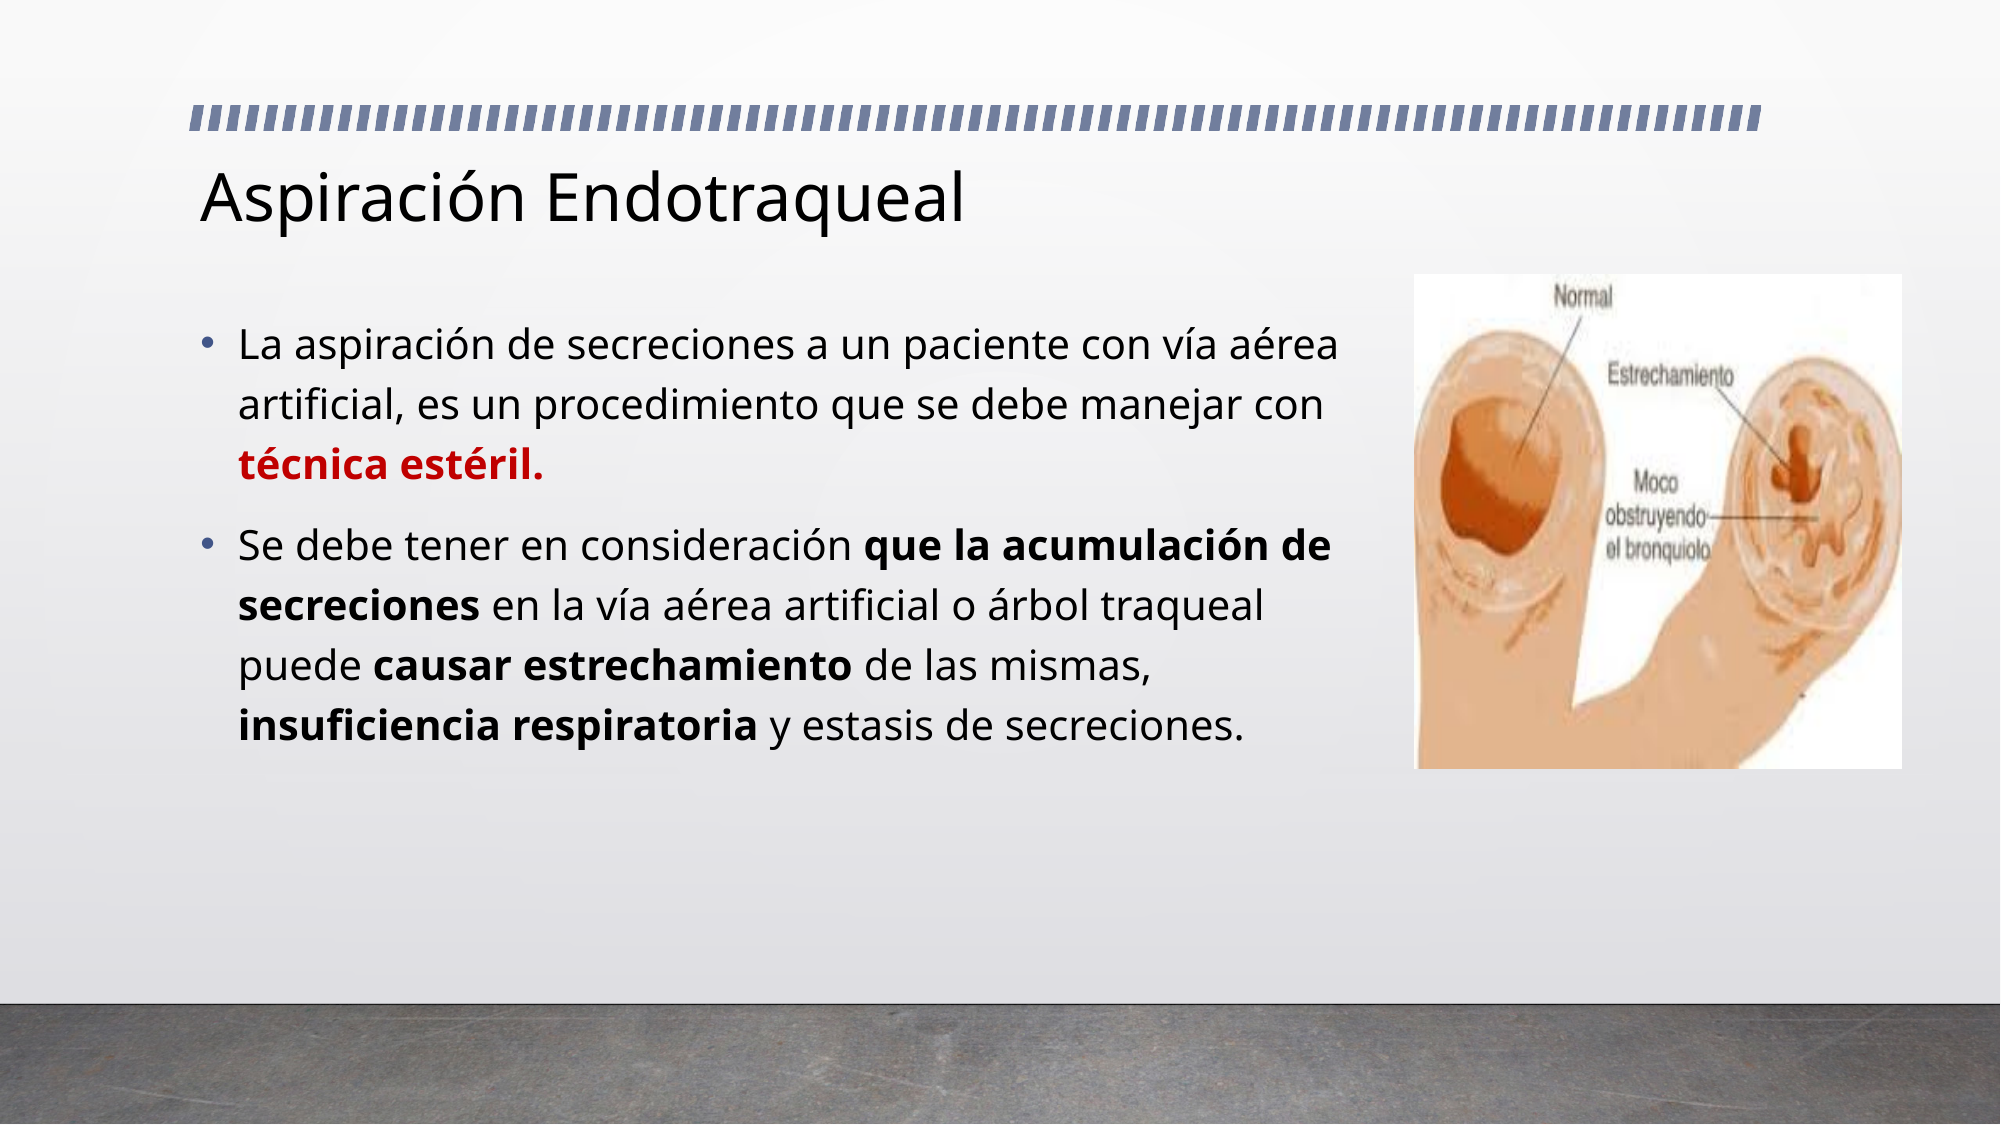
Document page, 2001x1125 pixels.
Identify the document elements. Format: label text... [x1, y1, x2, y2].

picture [0, 1004, 2000, 1124]
picture [1414, 274, 1902, 769]
list La aspiración de secreciones a un paciente con vía aérea artificial, es un procedimiento que se debe manejar con técnica estéril. Se debe tener en consideración que la acumulación de secreciones en la vía aérea artificial o árbol traqueal puede causar estrechamiento de las mismas, insuficiencia respiratoria y estasis de secreciones. [185, 299, 1390, 897]
title Aspiración Endotraqueal [185, 156, 1761, 329]
